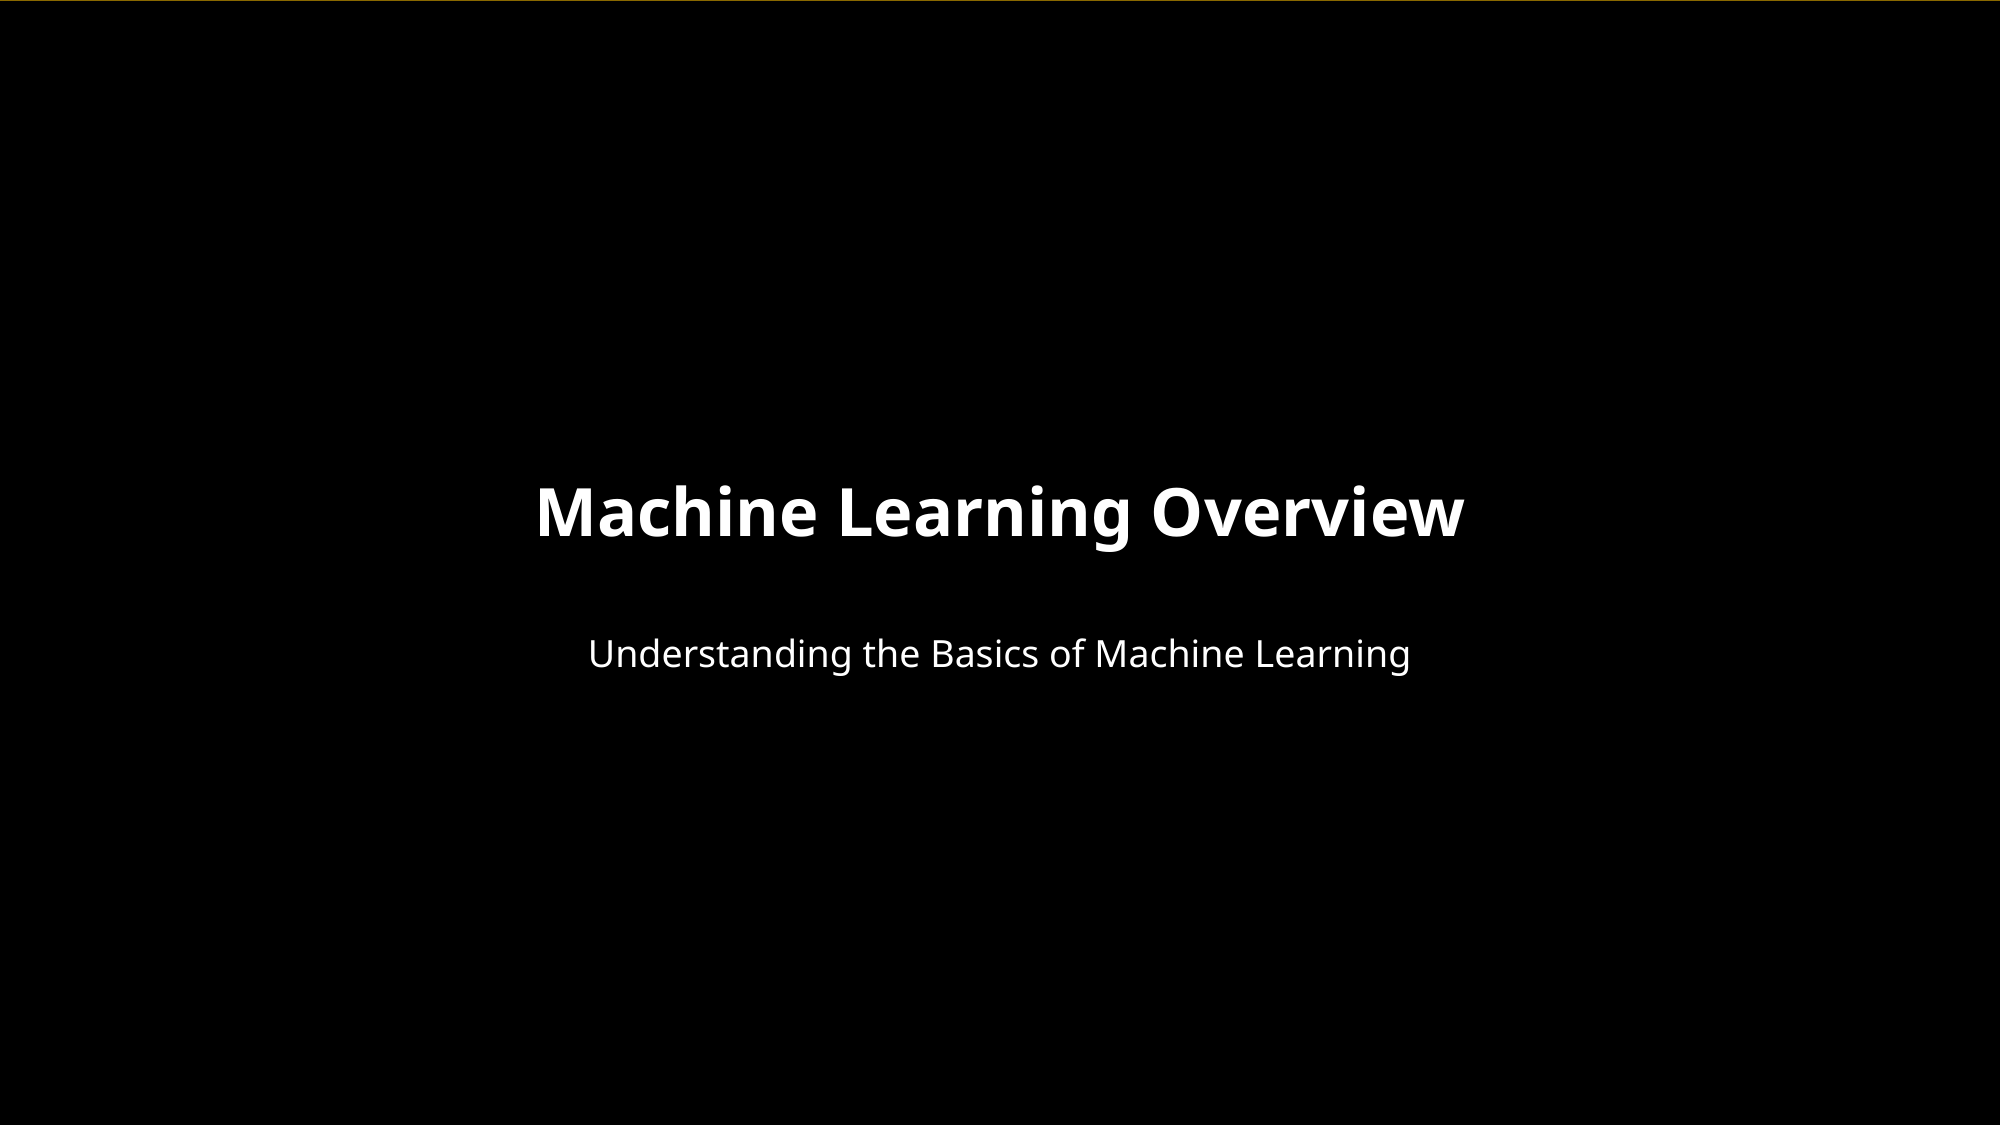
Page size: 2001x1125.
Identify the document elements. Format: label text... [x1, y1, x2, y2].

text_box Understanding the Basics of Machine Learning [0, 614, 2000, 690]
text_box Machine Learning Overview [0, 434, 2000, 585]
